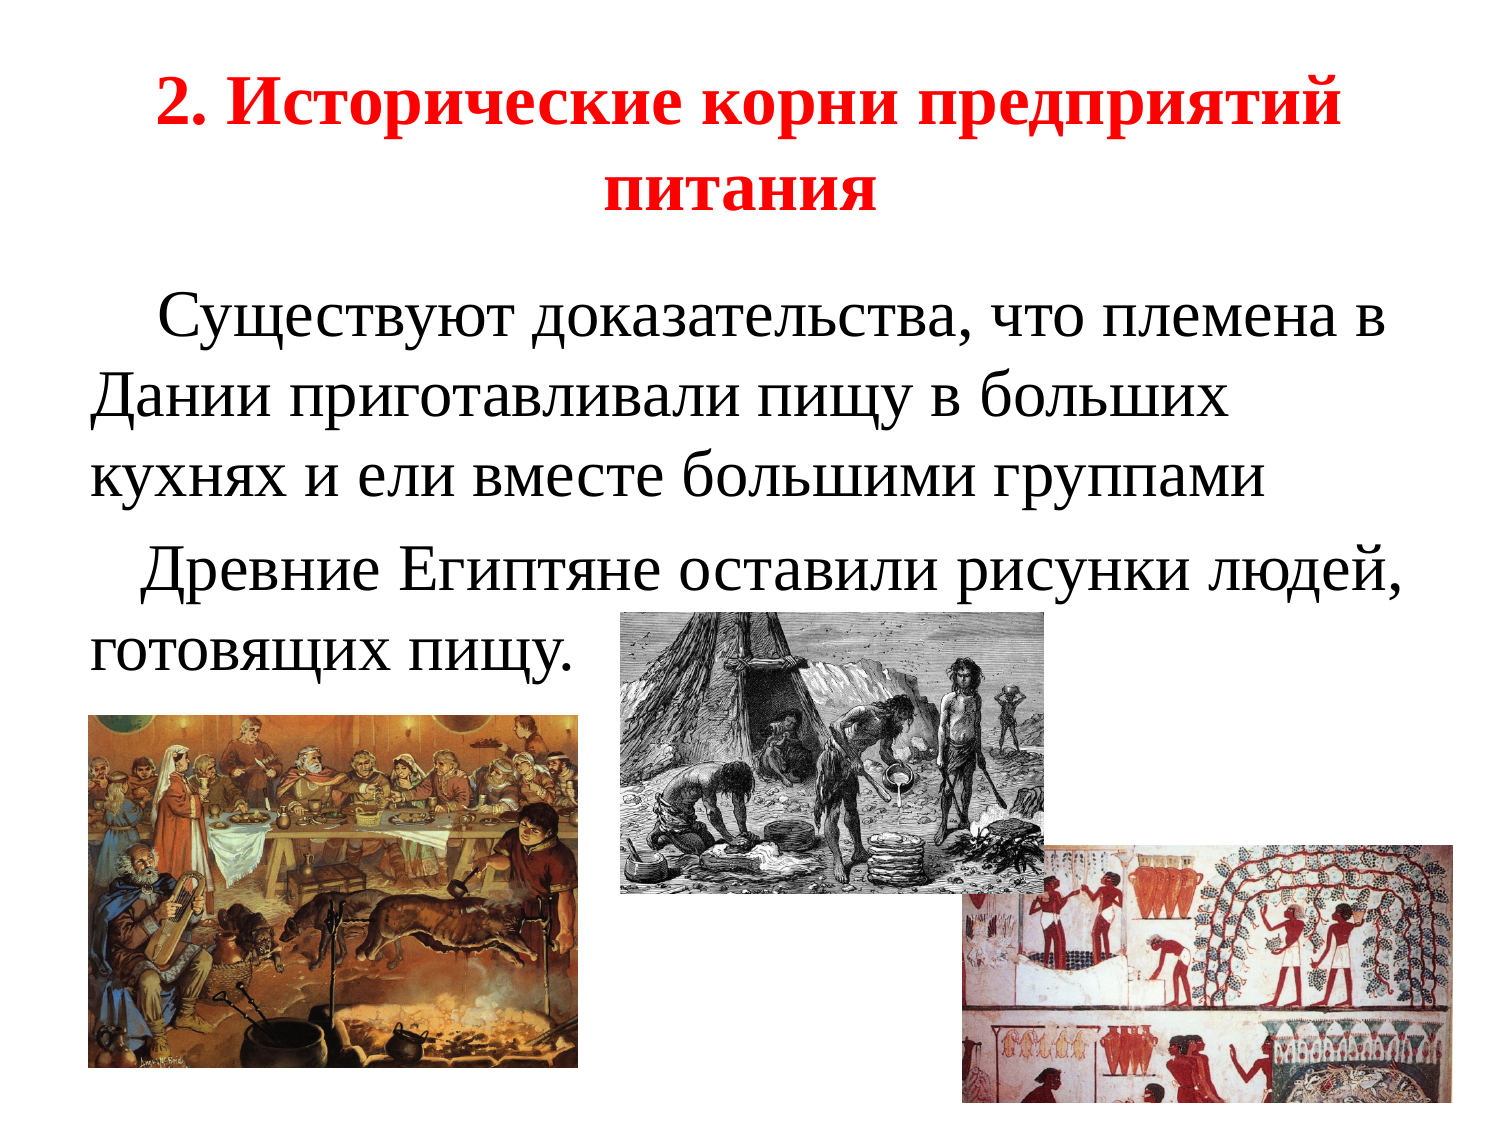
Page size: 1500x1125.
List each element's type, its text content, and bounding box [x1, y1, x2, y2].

list Существуют доказательства, что племена в Дании приготавливали пищу в больших кухнях и ели вместе большими группами Древние Египтяне оставили рисунки людей, готовящих пищу. [75, 262, 1425, 1005]
picture [619, 612, 1453, 1103]
title 2. Исторические корни предприятий питания [75, 45, 1425, 233]
picture [88, 715, 579, 1069]
